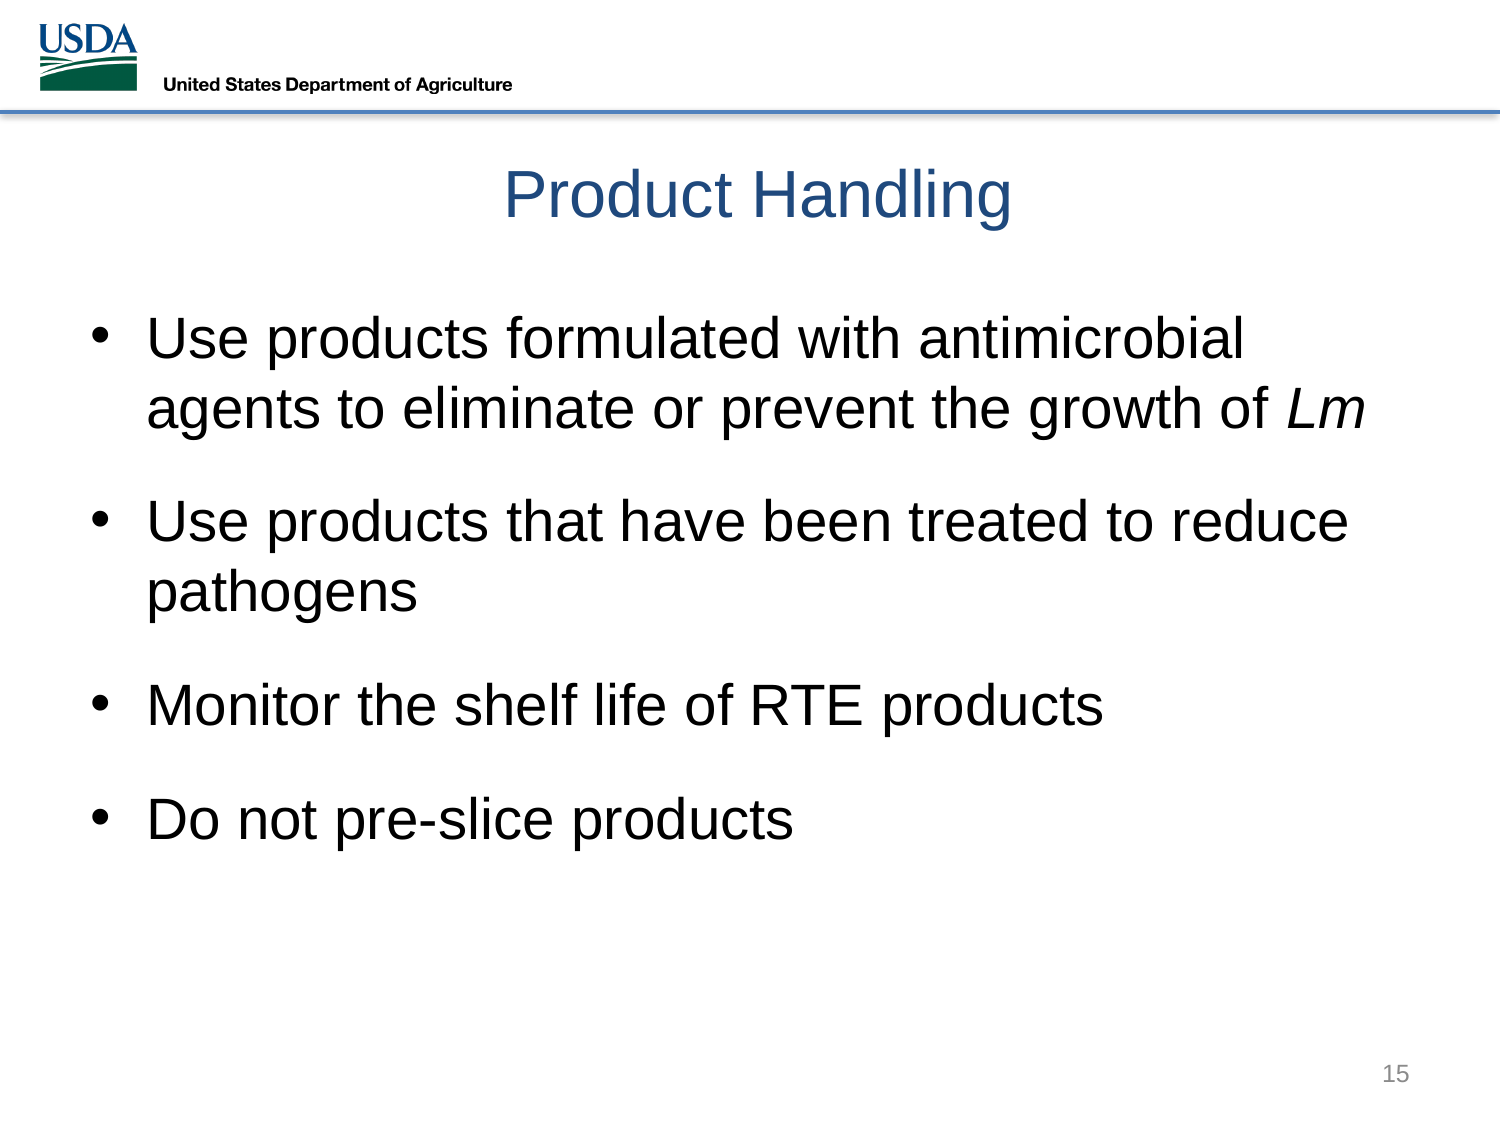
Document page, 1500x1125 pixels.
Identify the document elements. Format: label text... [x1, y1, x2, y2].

list Use products formulated with antimicrobial agents to eliminate or prevent the growth of Lm Use products that have been treated to reduce pathogens Monitor the shelf life of RTE products Do not pre-slice products [75, 292, 1418, 1052]
picture [39, 23, 512, 94]
slide_number 15 [1074, 1042, 1425, 1103]
title Product Handling [87, 134, 1430, 247]
